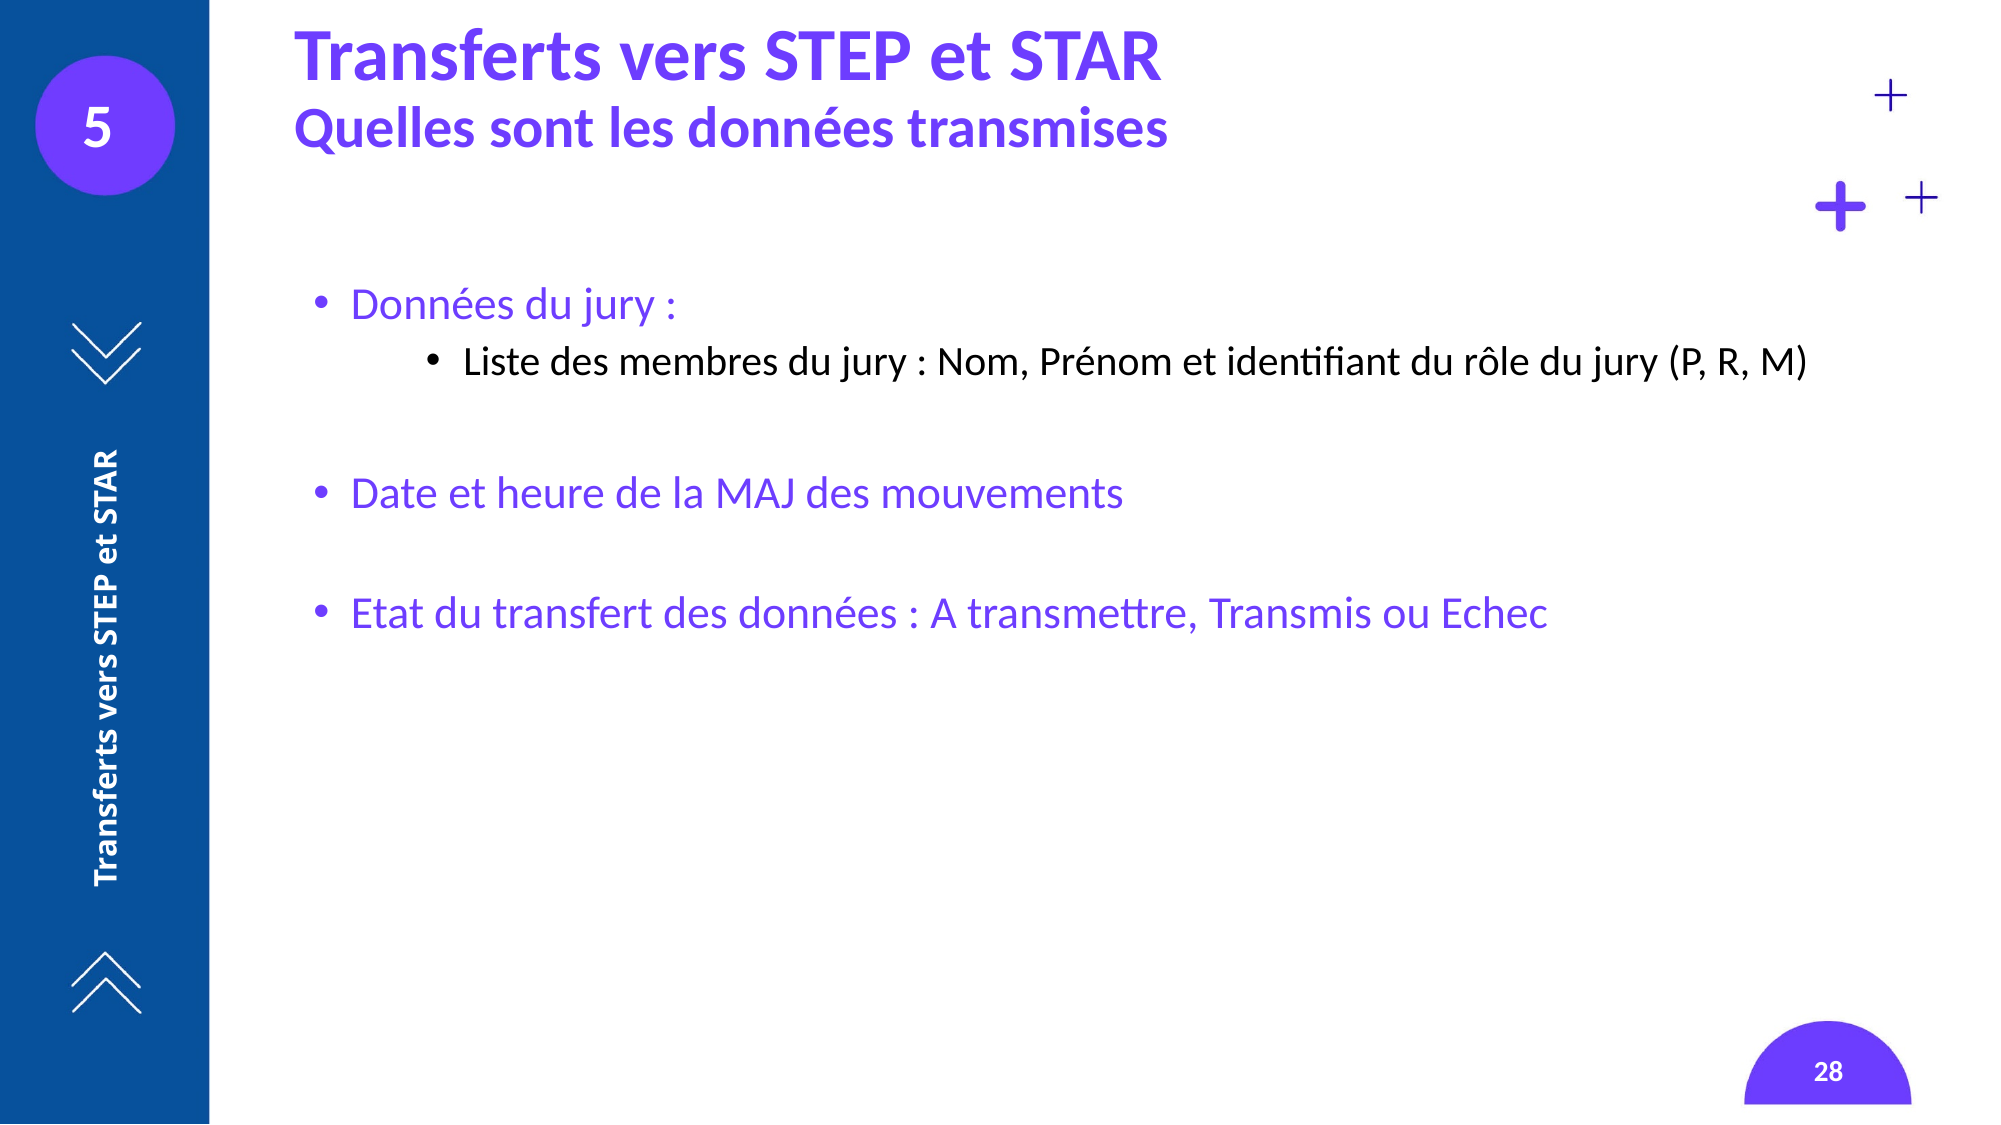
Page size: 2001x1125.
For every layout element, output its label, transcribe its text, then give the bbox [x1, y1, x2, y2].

picture [1723, 1013, 1999, 1124]
list Données du jury : Liste des membres du jury : Nom, Prénom et identifiant du rôle du jury (P, R, M) Date et heure de la MAJ des mouvements Etat du transfert des données : A transmettre, Transmis ou Echec [279, 272, 1943, 978]
list 5 [67, 87, 184, 170]
list Transferts vers STEP et STAR [82, 372, 131, 965]
slide_number 28 [1784, 1046, 1874, 1094]
picture [1790, 5, 2001, 273]
title Transferts vers STEP et STAR Quelles sont les données transmises [279, 8, 2000, 227]
picture [0, 0, 211, 1124]
